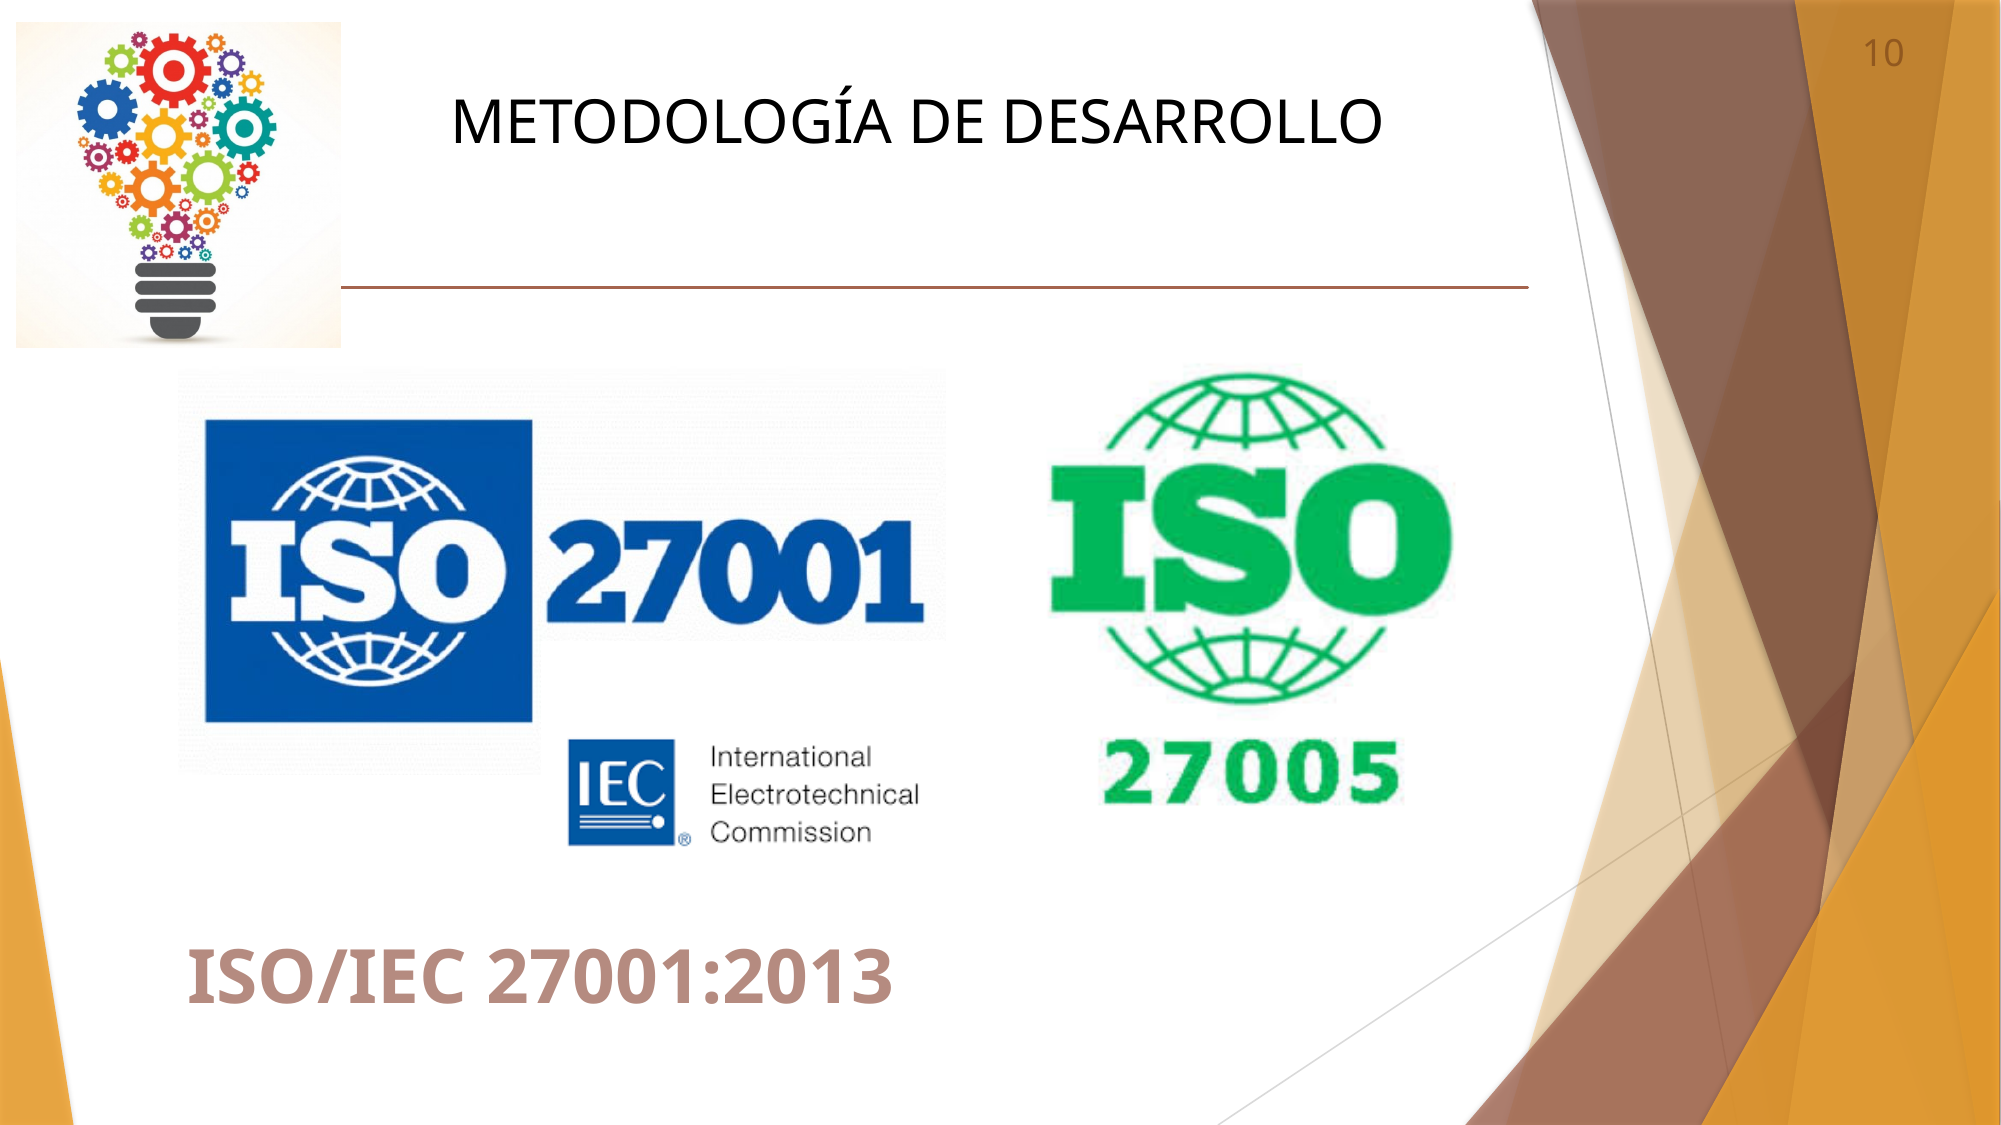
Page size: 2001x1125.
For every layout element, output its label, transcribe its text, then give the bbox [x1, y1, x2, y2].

picture [16, 22, 341, 349]
text_box ISO/IEC 27001:2013 [137, 920, 945, 1026]
picture [178, 366, 947, 946]
title METODOLOGÍA DE DESARROLLO [433, 75, 1402, 286]
slide_number 10 [1807, 24, 1920, 85]
picture [1013, 347, 1493, 826]
